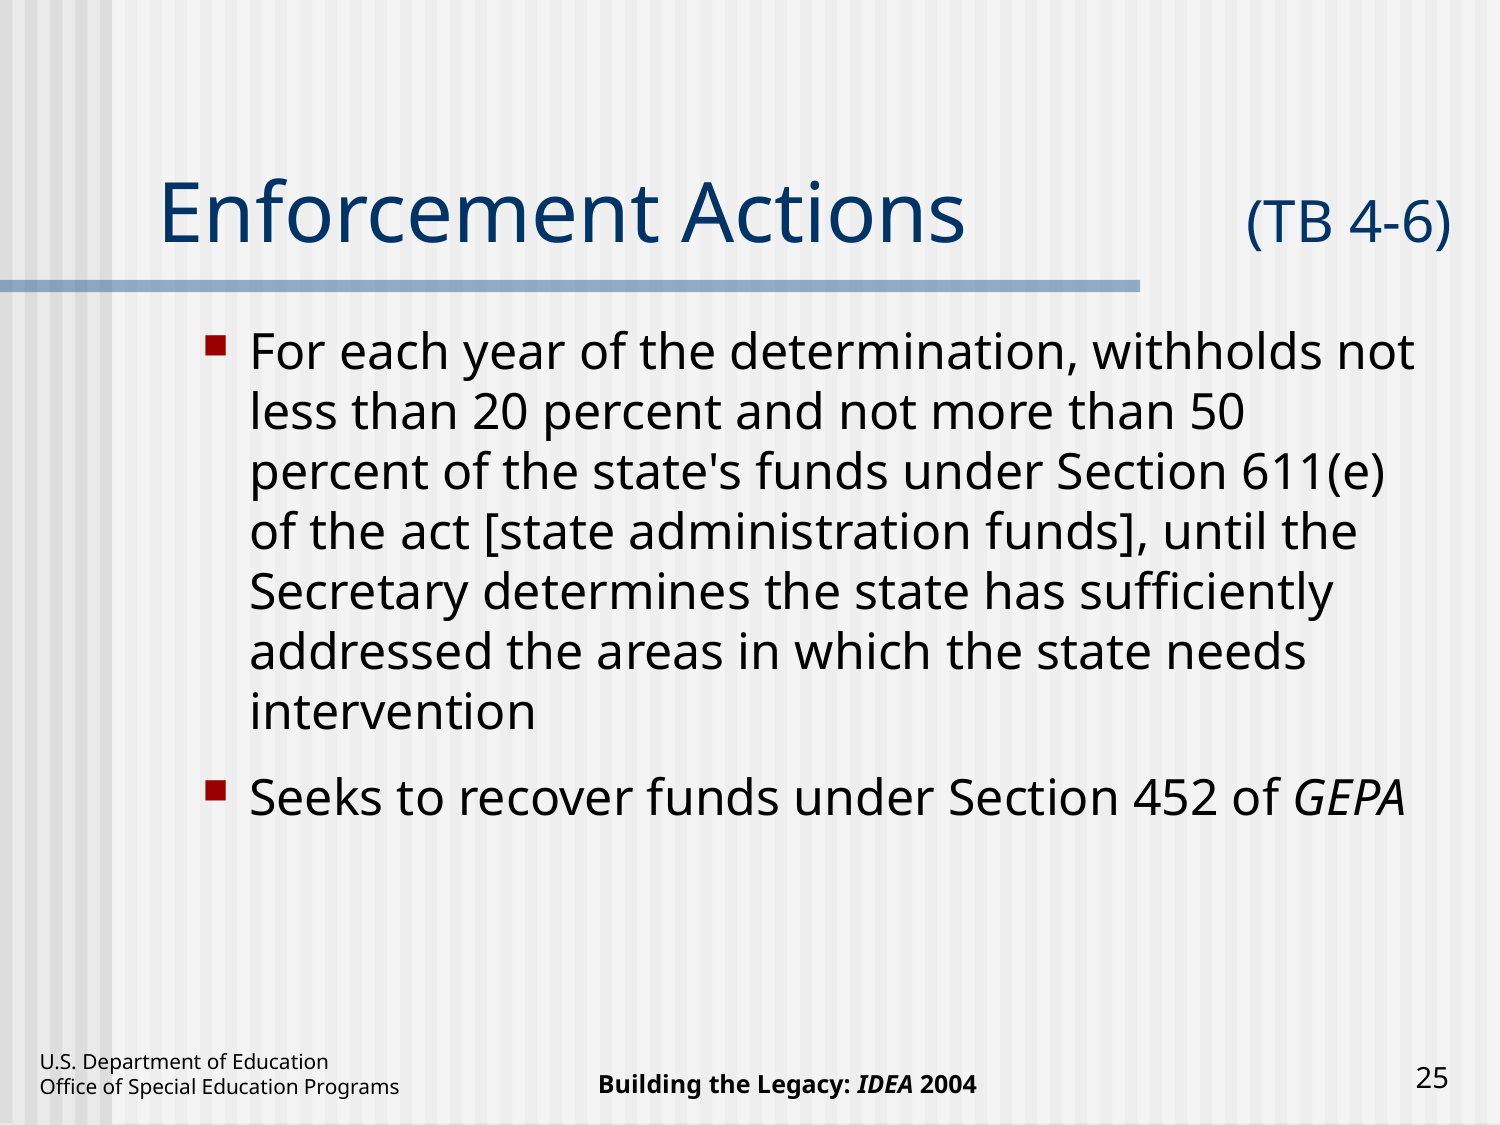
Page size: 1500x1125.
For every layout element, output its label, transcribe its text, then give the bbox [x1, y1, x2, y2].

list For each year of the determination, withholds not less than 20 percent and not more than 50 percent of the state's funds under Section 611(e) of the act [state administration funds], until the Secretary determines the state has sufficiently addressed the areas in which the state needs intervention Seeks to recover funds under Section 452 of GEPA [112, 312, 1438, 1000]
slide_number 25 [1151, 1031, 1465, 1107]
title Enforcement Actions (TB 4-6) [142, 141, 1482, 267]
